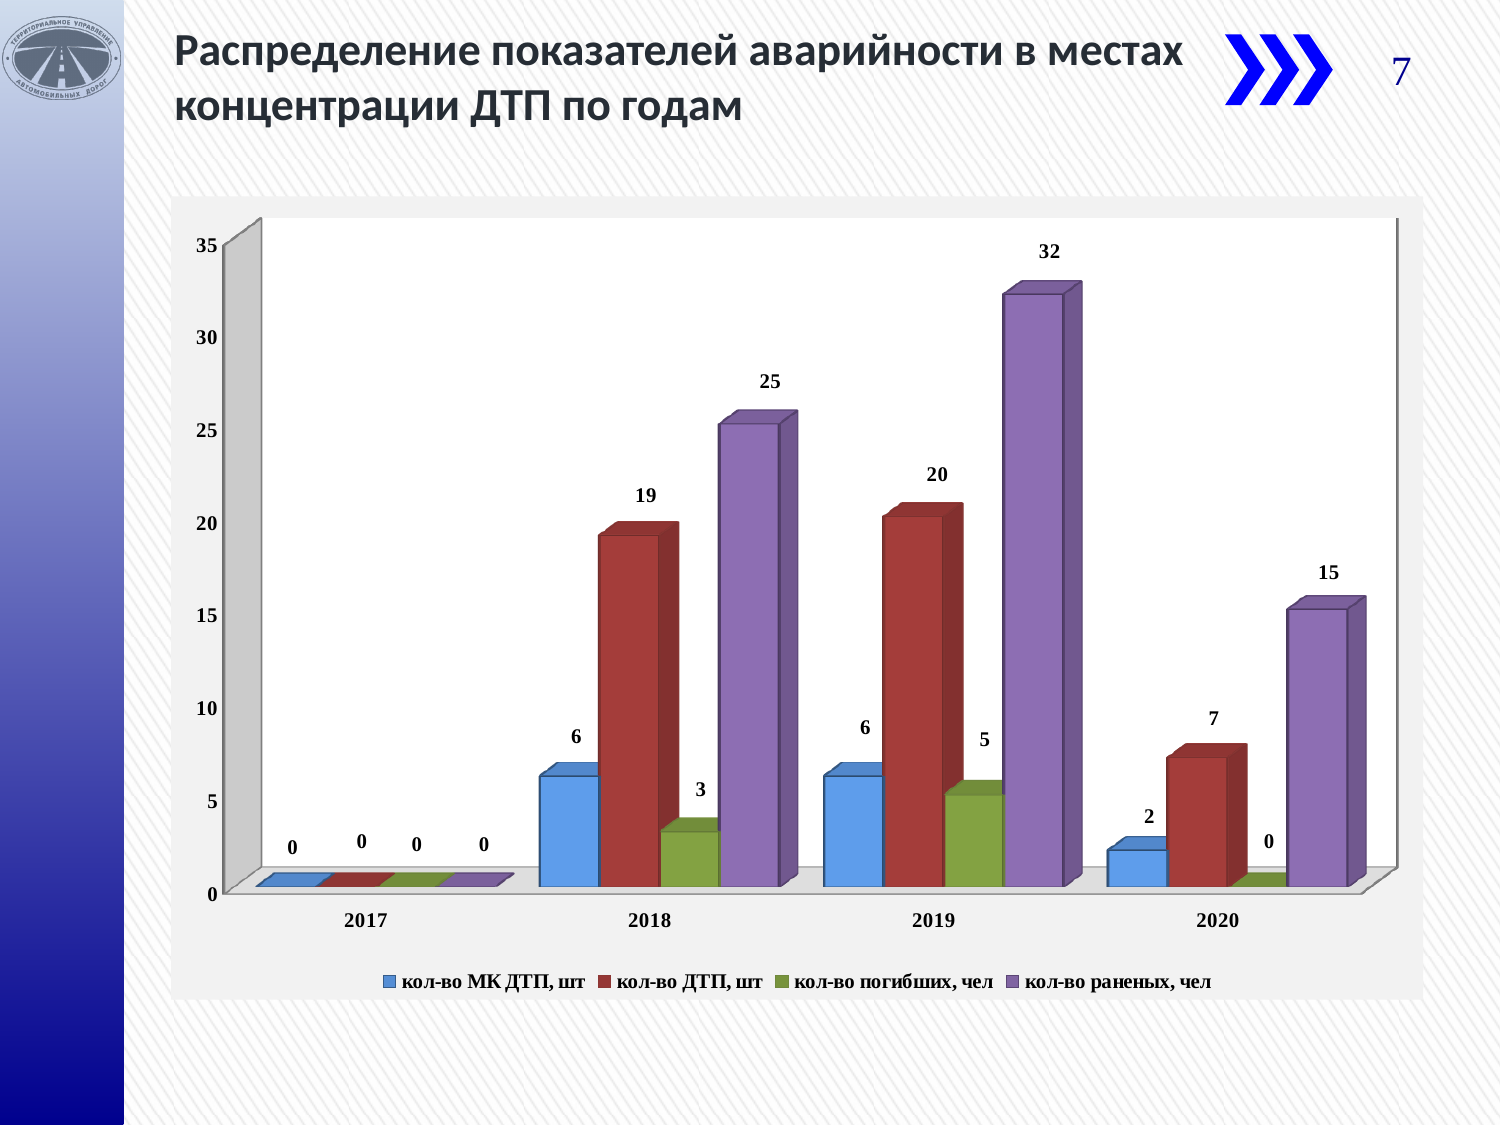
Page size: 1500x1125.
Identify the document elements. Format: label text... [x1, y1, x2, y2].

title Распределение показателей аварийности в местах концентрации ДТП по годам [159, 19, 1223, 138]
chart [170, 195, 1424, 1000]
slide_number 7 [1337, 38, 1466, 99]
